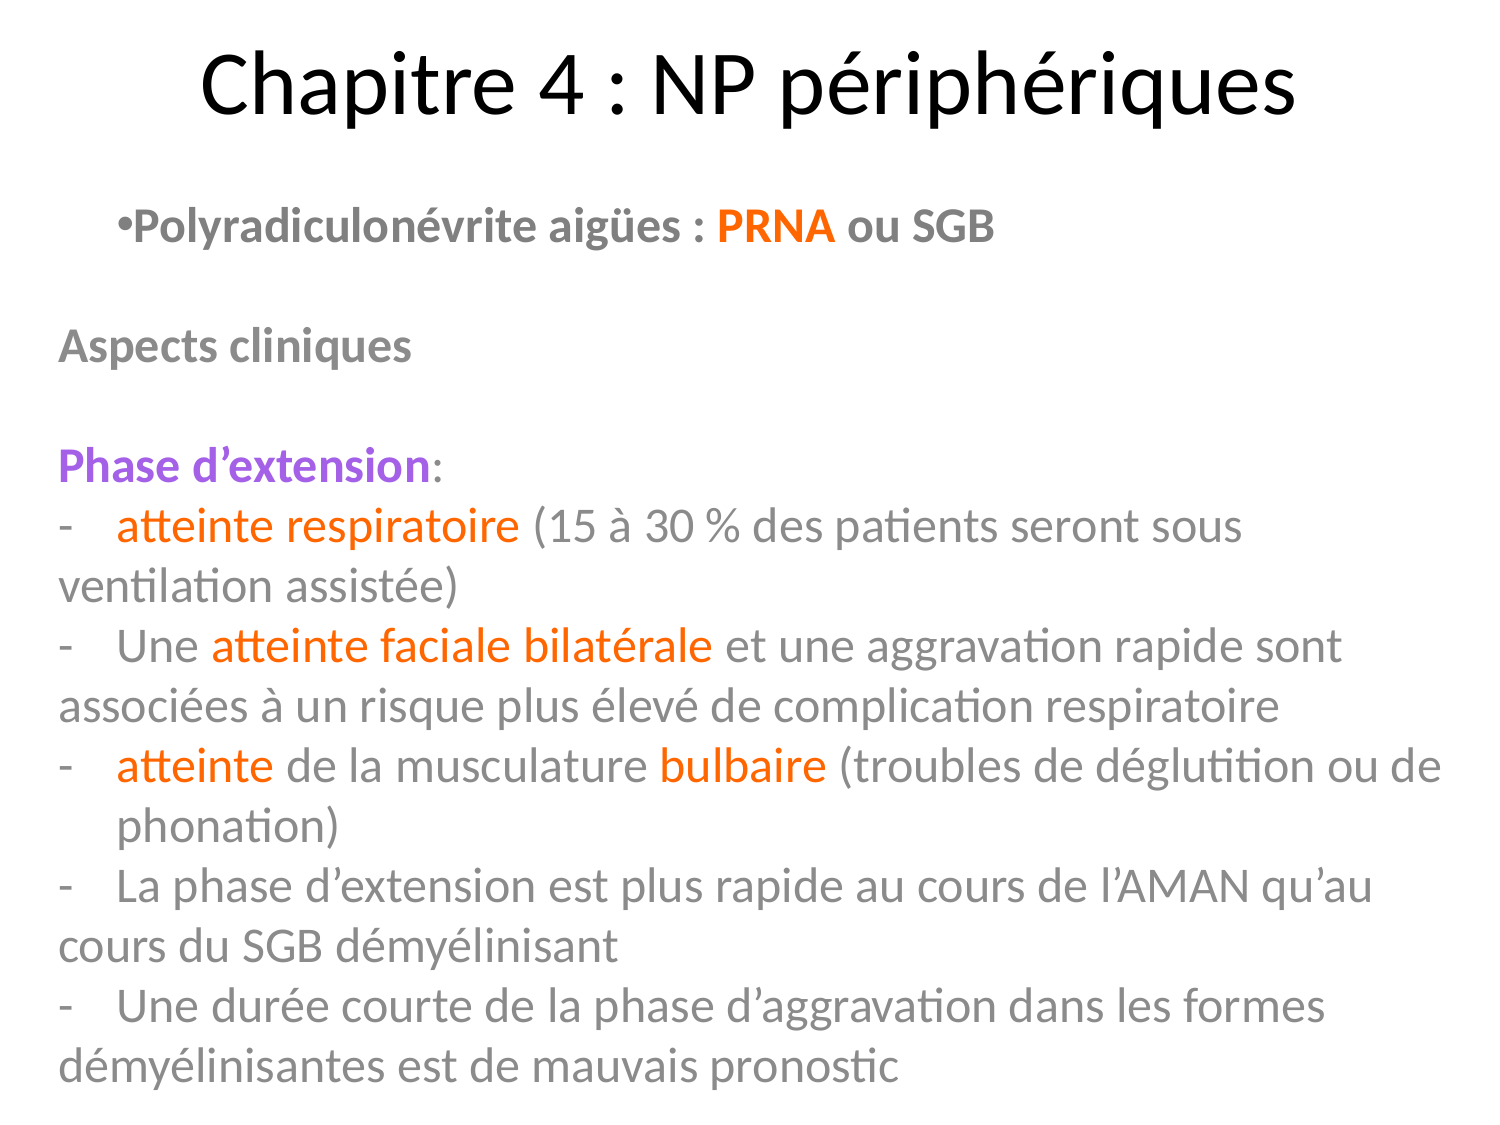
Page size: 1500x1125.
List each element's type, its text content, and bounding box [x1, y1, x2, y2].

subtitle Polyradiculonévrite aigües : PRNA ou SGB Aspects cliniques Phase d’extension: - atteinte respiratoire (15 à 30 % des patients seront sous ventilation assistée) - Une atteinte faciale bilatérale et une aggravation rapide sont associées à un risque plus élevé de complication respiratoire - atteinte de la musculature bulbaire (troubles de déglutition ou de phonation) - La phase d’extension est plus rapide au cours de l’AMAN qu’au cours du SGB démyélinisant - Une durée courte de la phase d’aggravation dans les formes démyélinisantes est de mauvais pronostic [43, 185, 1463, 1099]
title Chapitre 4 : NP périphériques [112, 0, 1388, 185]
